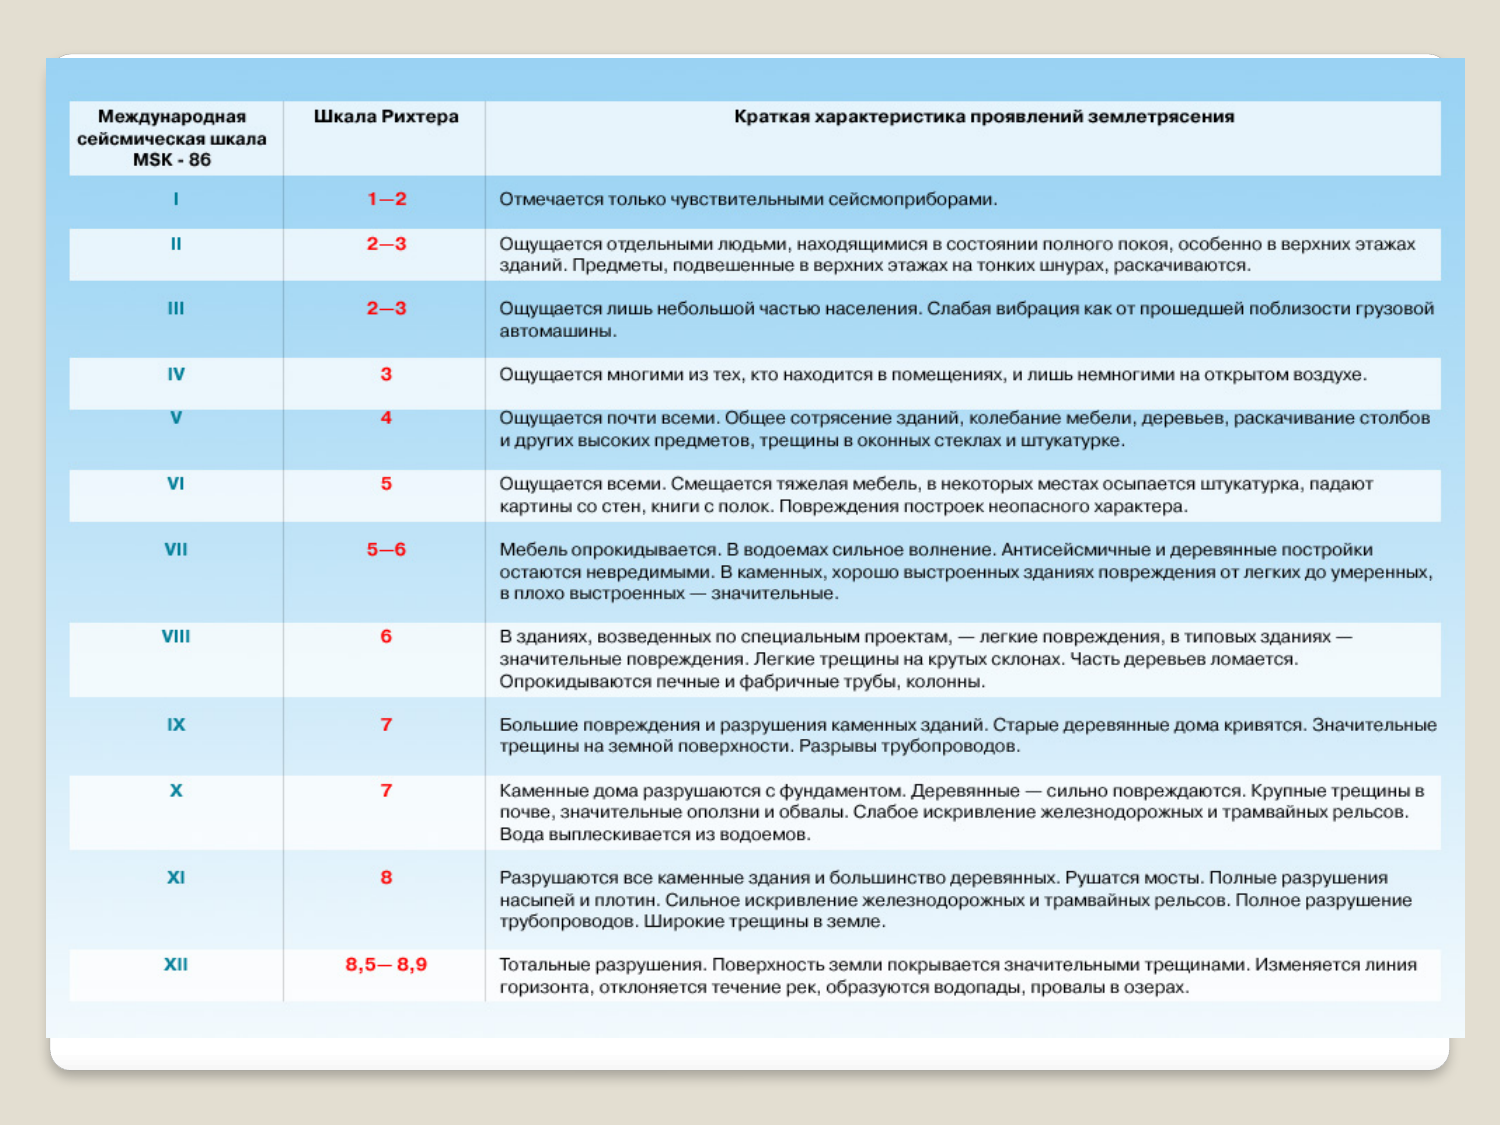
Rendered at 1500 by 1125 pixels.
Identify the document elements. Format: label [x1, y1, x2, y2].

list [46, 58, 1465, 1038]
